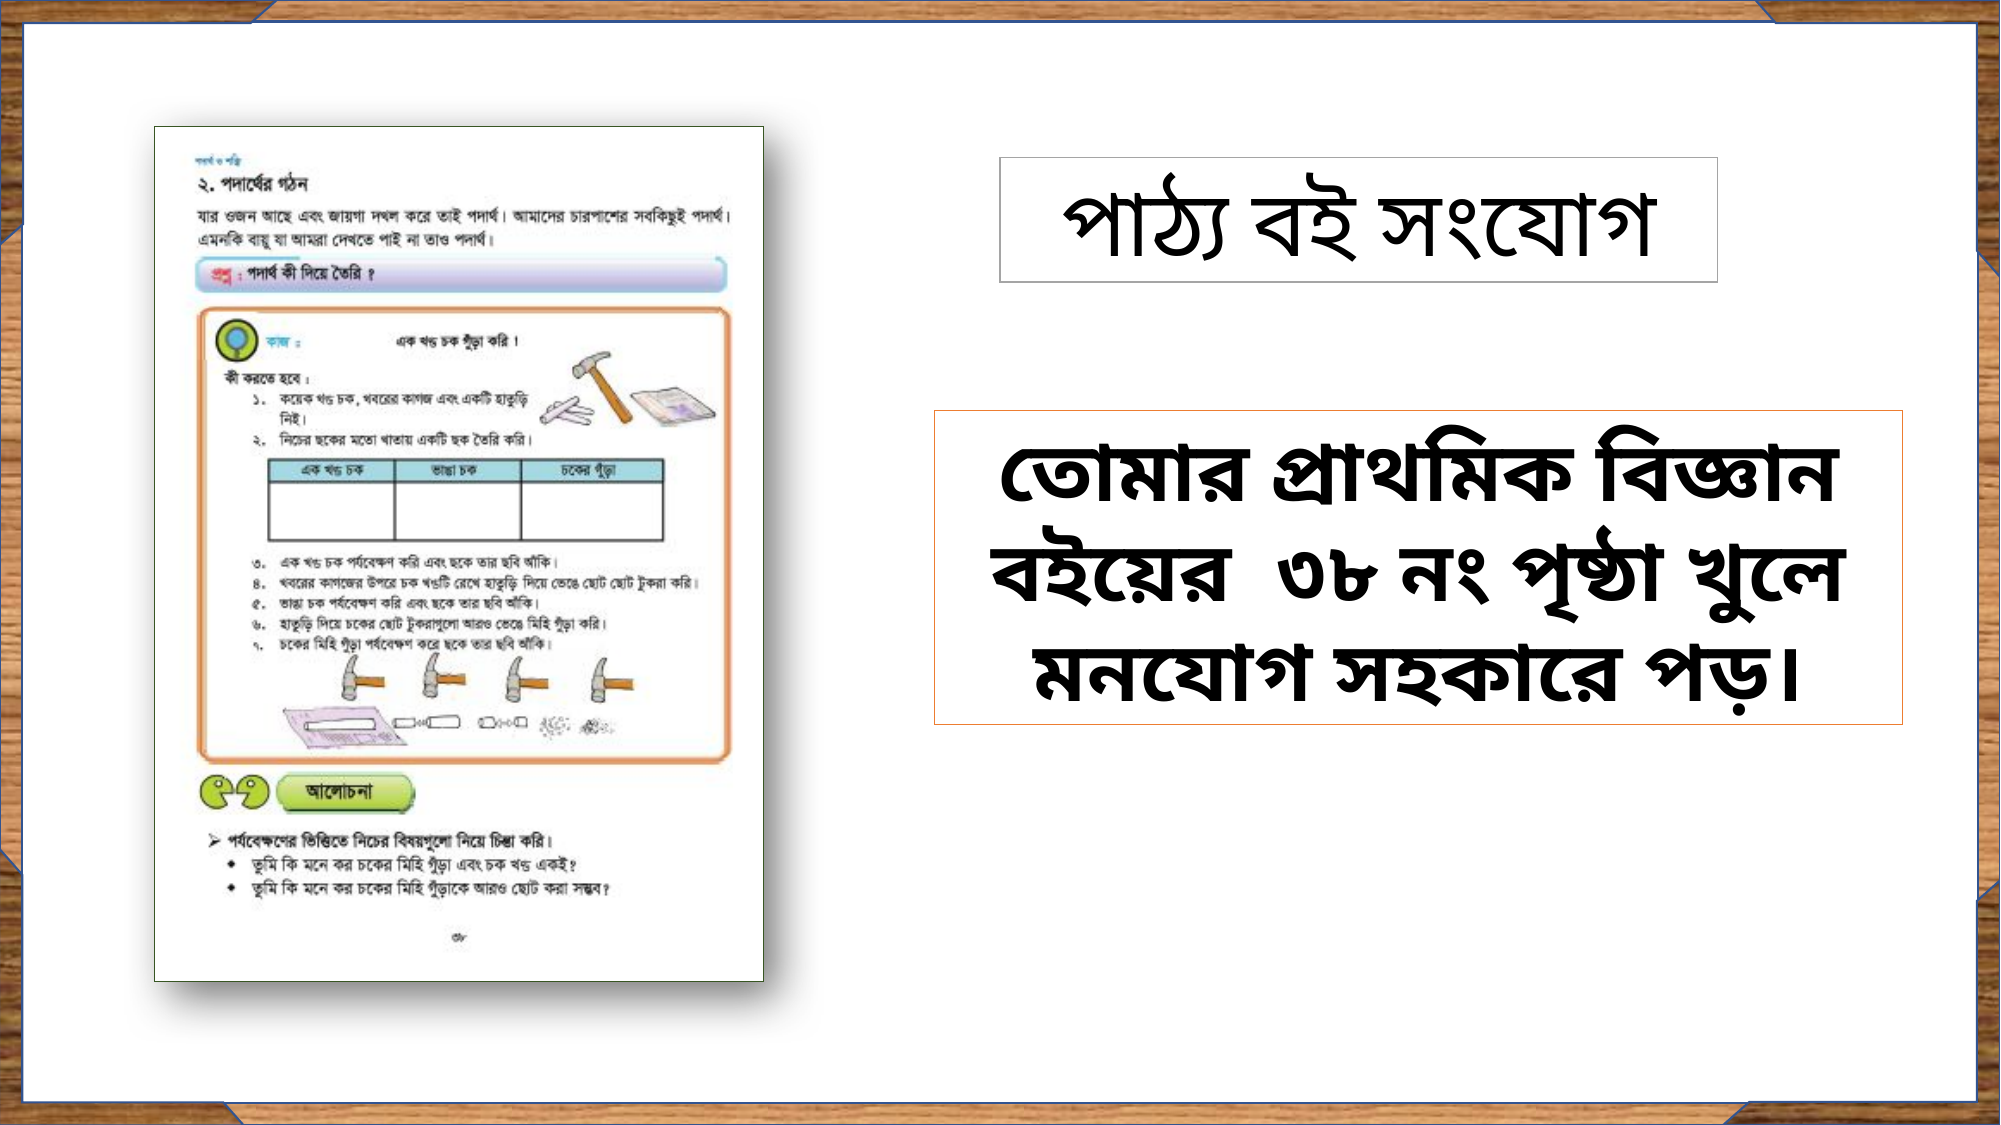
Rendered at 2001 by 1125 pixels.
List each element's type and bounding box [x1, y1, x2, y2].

text_box [0, 0, 2000, 1125]
picture [154, 126, 764, 983]
